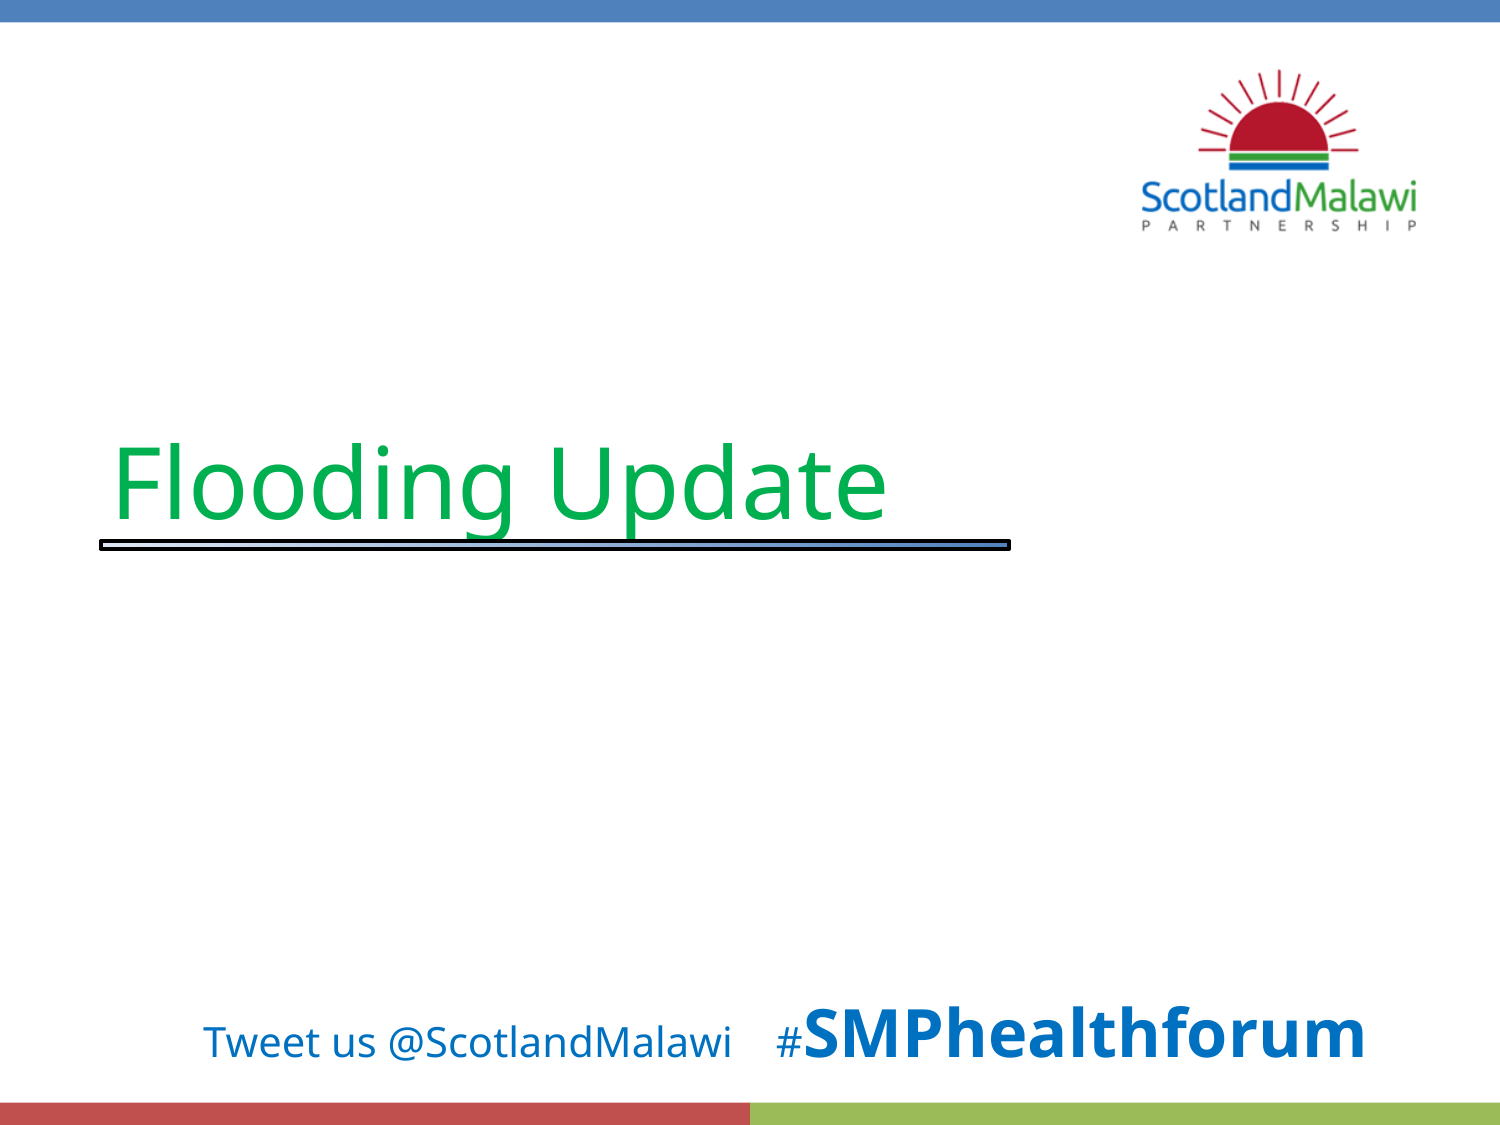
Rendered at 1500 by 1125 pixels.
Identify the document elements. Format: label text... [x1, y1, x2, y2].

text_box [0, 0, 1500, 24]
text_box [748, 1101, 1500, 1125]
text_box [0, 1101, 748, 1125]
text_box Flooding Update [95, 412, 1081, 548]
picture [1137, 63, 1422, 237]
text_box [99, 539, 1011, 551]
text_box Tweet us @ScotlandMalawi #SMPhealthforum [188, 983, 1383, 1079]
